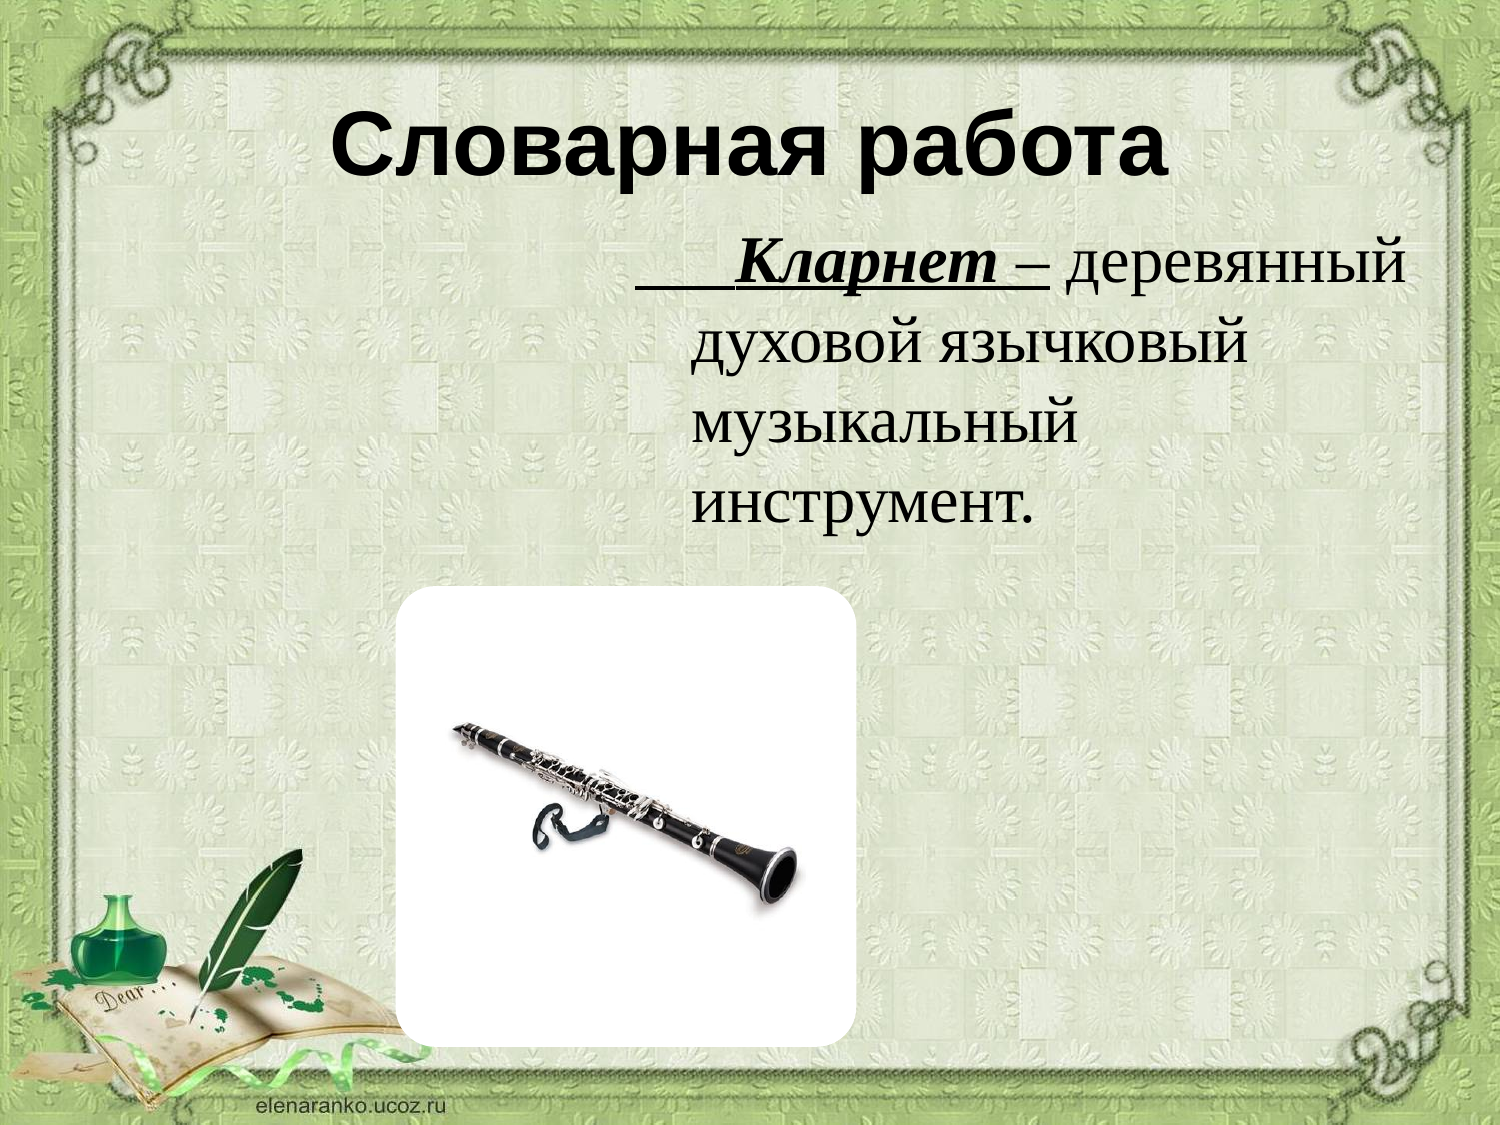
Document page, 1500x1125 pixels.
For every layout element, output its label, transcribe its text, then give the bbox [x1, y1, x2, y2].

list Кларнет – деревянный духовой язычковый музыкальный инструмент. [620, 208, 1425, 811]
picture [0, 0, 1500, 1125]
title Словарная работа [75, 45, 1425, 233]
